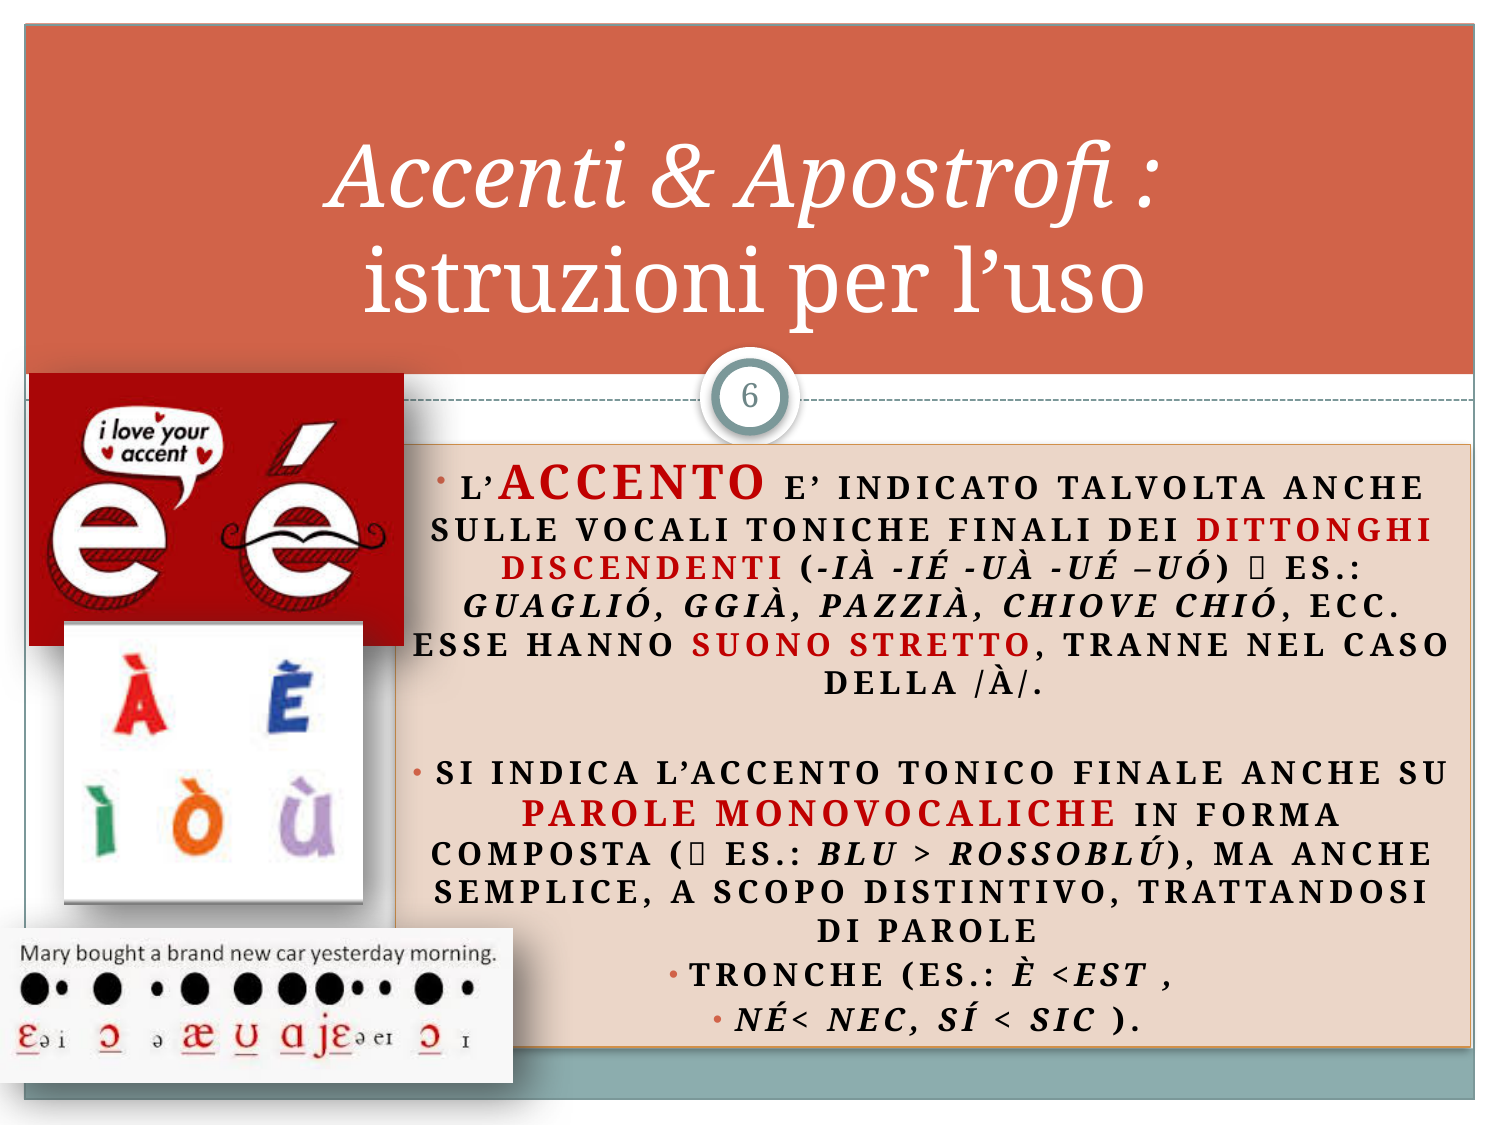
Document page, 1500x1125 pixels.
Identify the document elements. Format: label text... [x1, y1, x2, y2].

title Accenti & Apostrofi : istruzioni per l’uso [118, 87, 1394, 338]
list L’ACCENTO E’ INDICATO talvolta ANCHE SULLE VOCALI TONICHE FINALI DEI DITTONGHI DISCENDENTI (-IÀ -IÉ -UÀ -UÉ –UÓ)  ES.: GUAGLIÓ, GGIÀ, PAZZIÀ, CHIOVE CHIÓ, ECC. Esse hanno suono stretto, tranne nel caso della /À/. si indica l’accento tonico finale anche su parole monovocaliche in forma composta ( es.: blu > rossoblÚ), ma anche semplice, a scopo distintivo, TRATTANDOSI DI PAROLE TRONCHE (es.: È <est , nÉ< nec, sÍ < sic ). [409, 444, 1471, 1048]
slide_number 6 [712, 360, 788, 434]
picture [29, 373, 404, 906]
picture [0, 928, 513, 1083]
